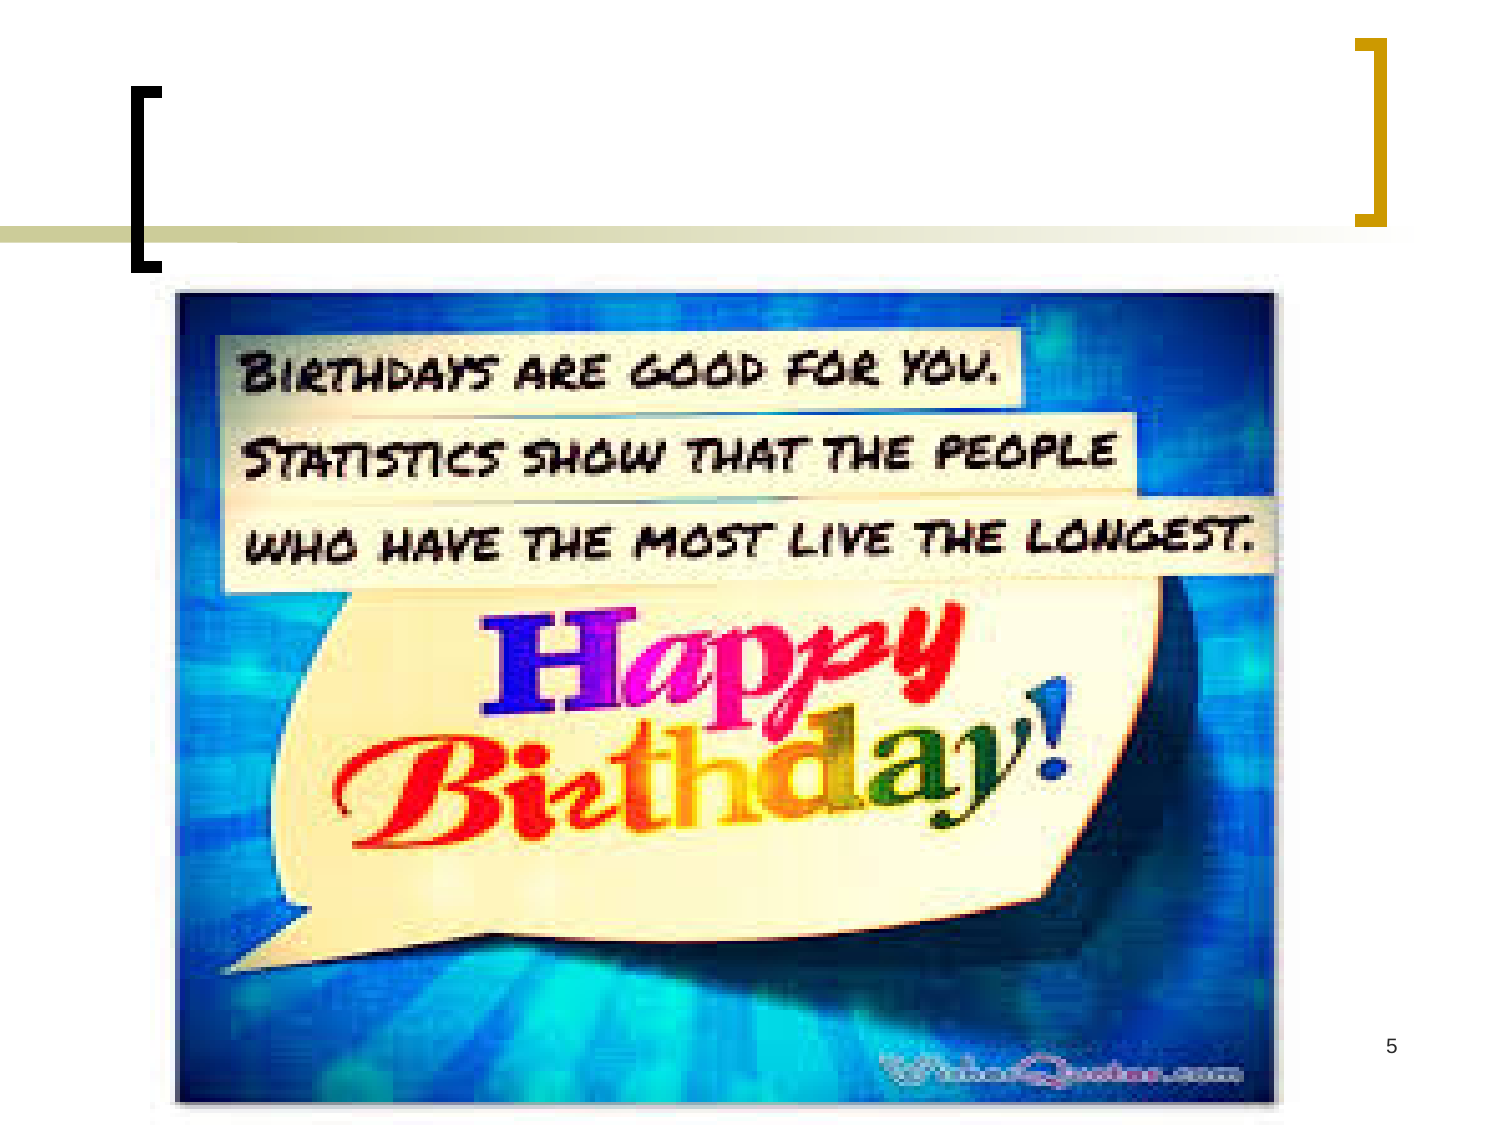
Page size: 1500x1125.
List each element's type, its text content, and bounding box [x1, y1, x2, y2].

slide_number 5 [1304, 1024, 1413, 1101]
picture [149, 274, 1301, 1125]
